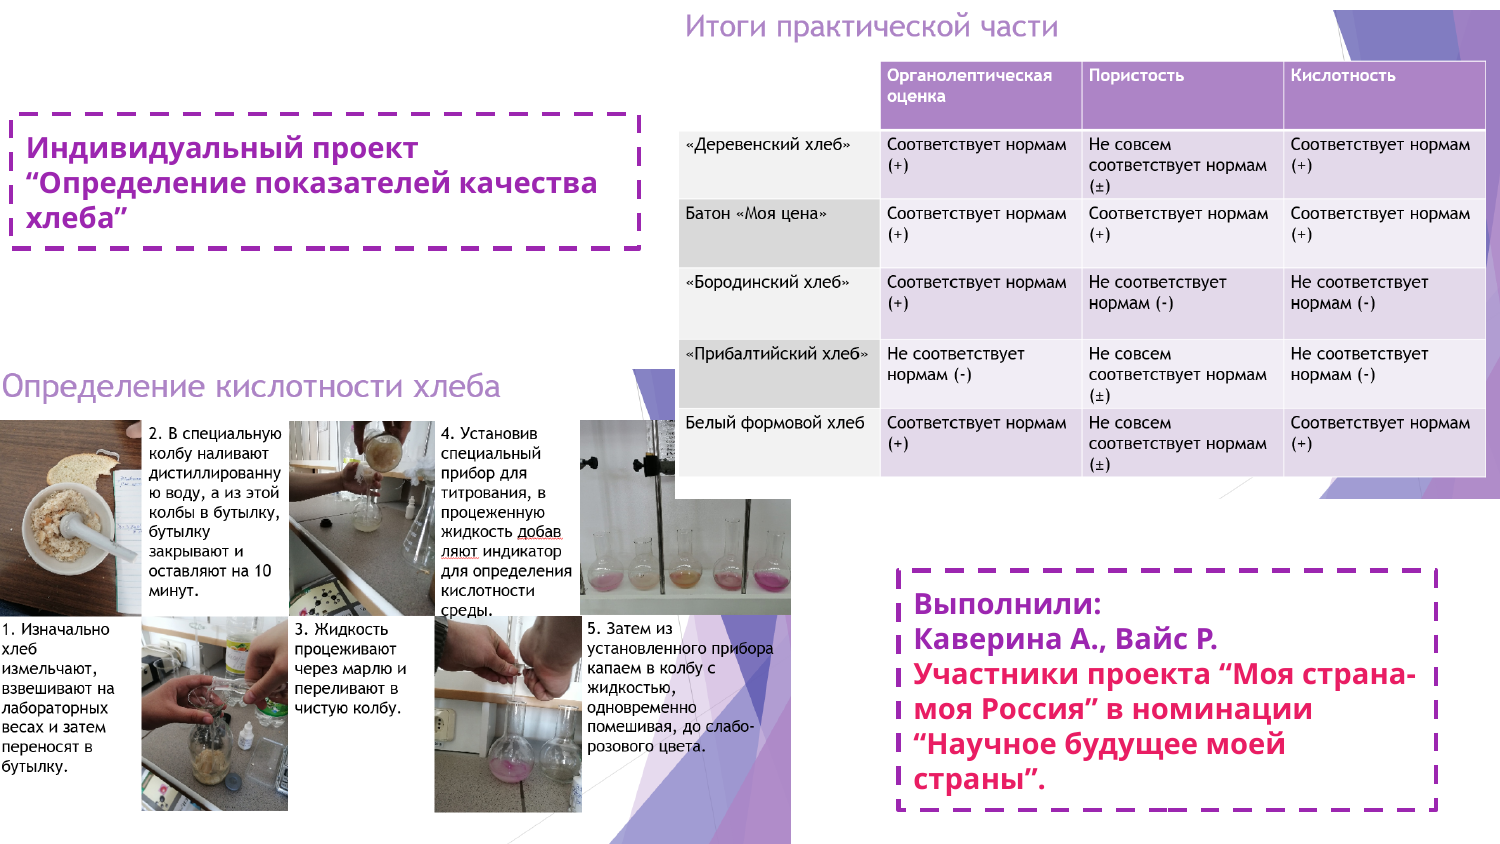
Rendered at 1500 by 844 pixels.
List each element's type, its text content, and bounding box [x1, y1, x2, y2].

text_box Индивидуальный проект “Определение показателей качества хлеба” [10, 113, 640, 249]
picture [0, 9, 1500, 844]
text_box Выполнили: Каверина А., Вайс Р. Участники проекта “Моя страна-моя Россия” в номинации “Научное будущее моей страны”. [898, 570, 1436, 810]
